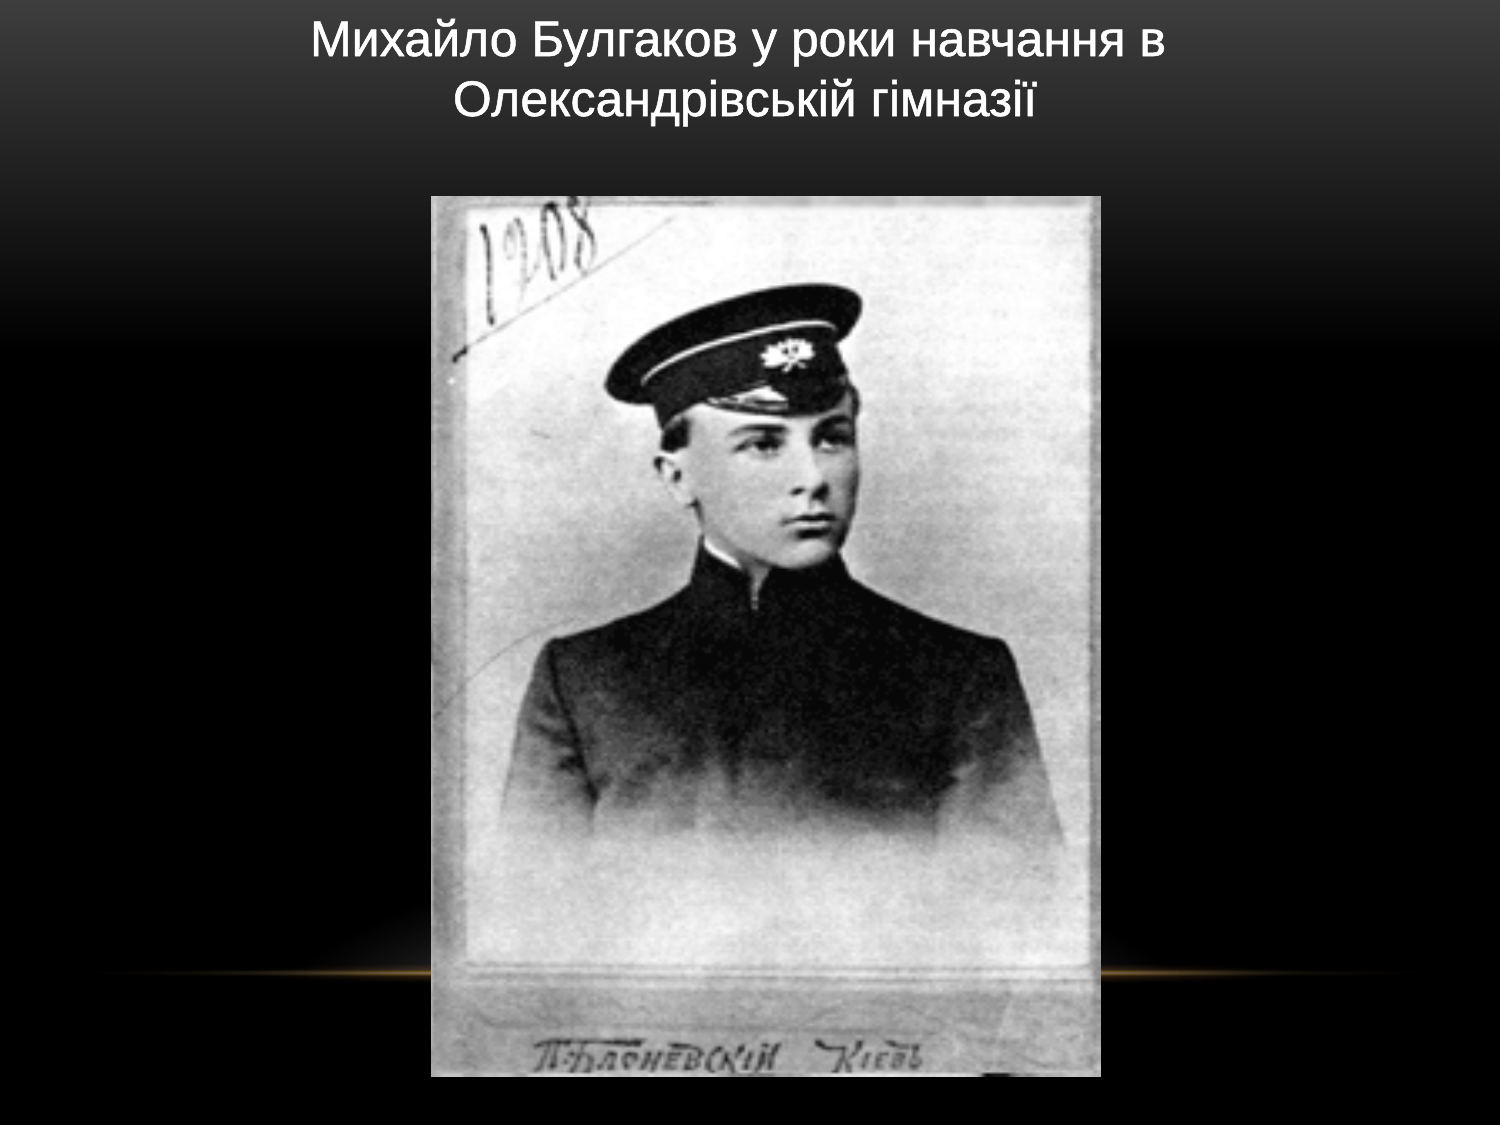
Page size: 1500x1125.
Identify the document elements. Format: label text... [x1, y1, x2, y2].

picture [0, 0, 1500, 1125]
text_box Михайло Булгаков у роки навчання в Олександрівській гімназії [123, 0, 1353, 179]
